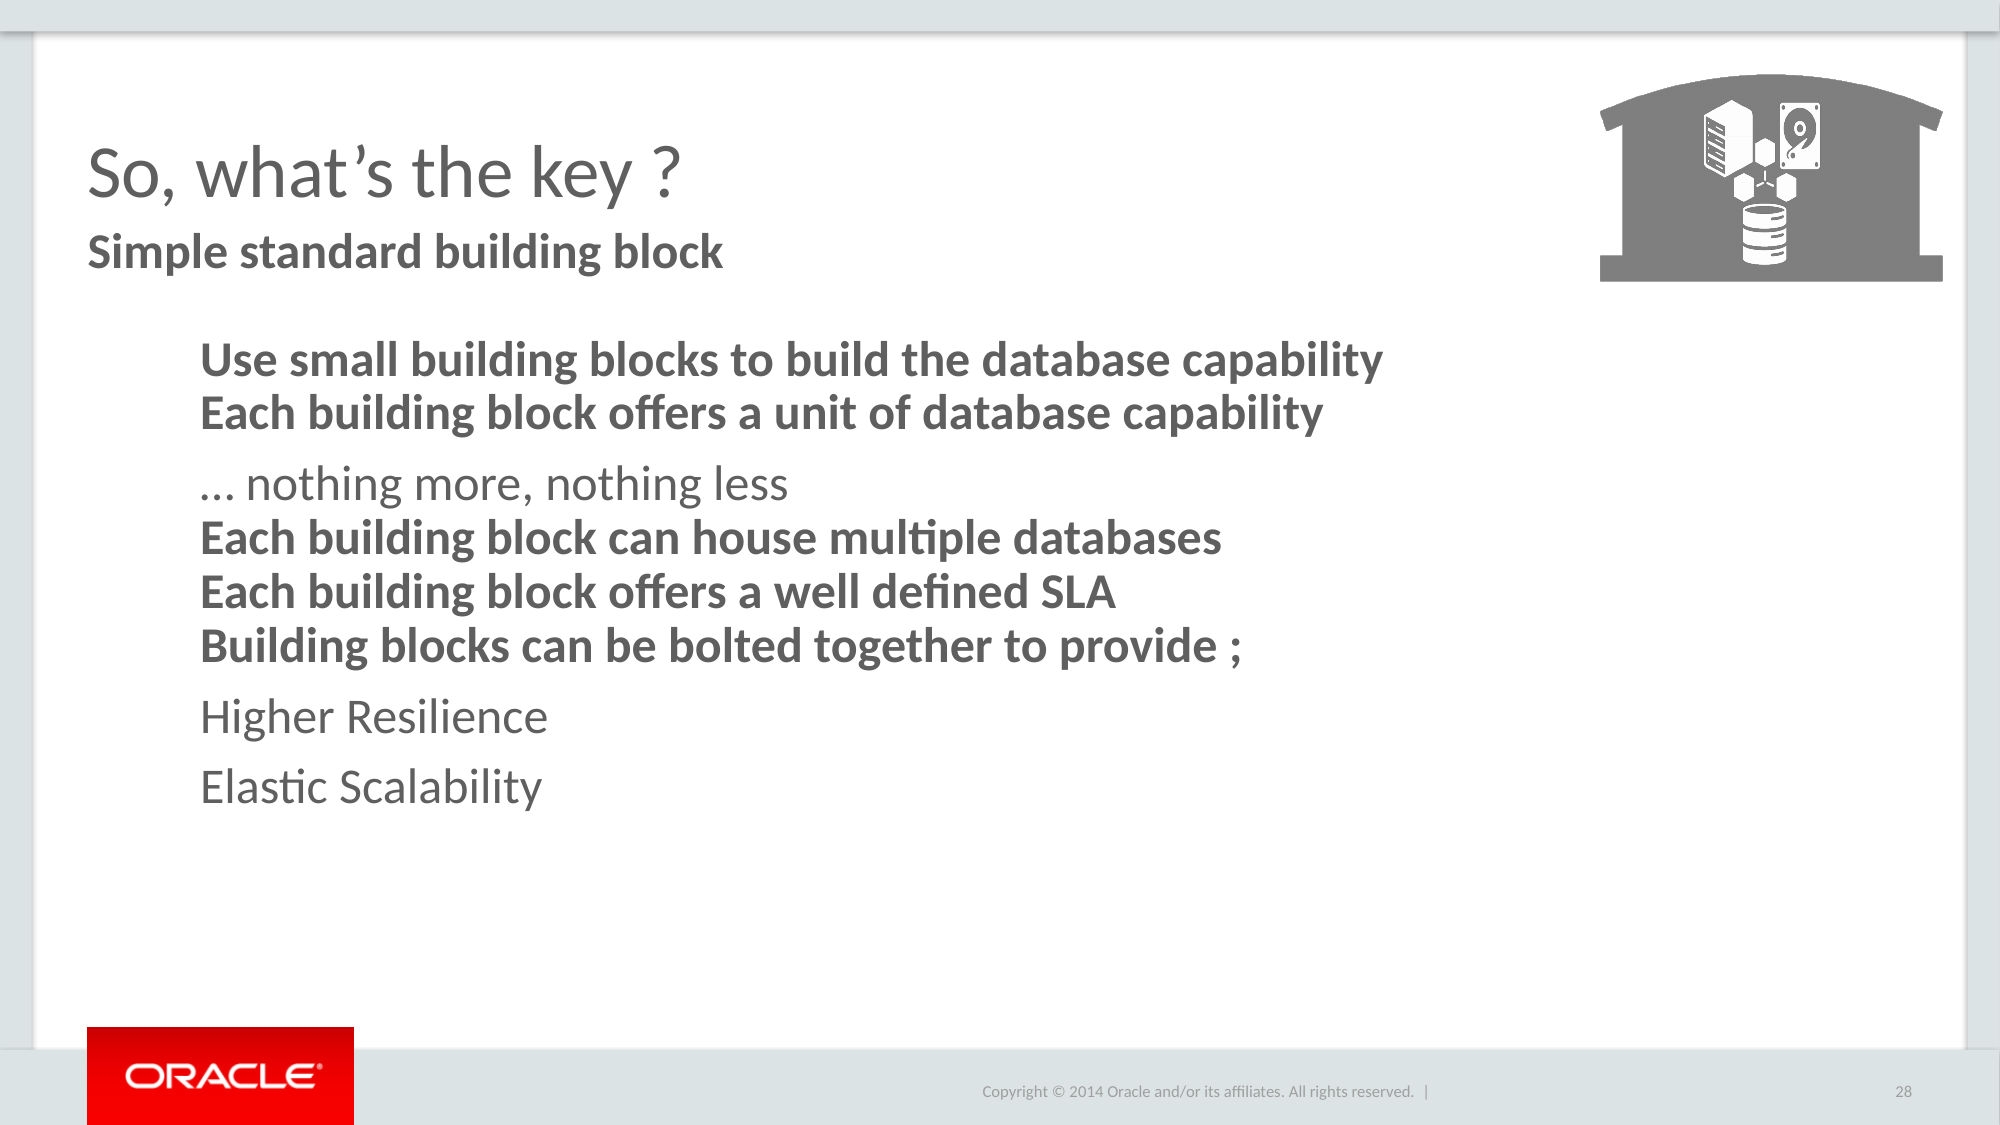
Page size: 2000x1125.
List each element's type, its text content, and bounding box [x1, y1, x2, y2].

title So, what’s the key ? [87, 66, 1509, 213]
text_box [1514, 0, 2000, 464]
picture [87, 1027, 354, 1125]
slide_number 28 [1849, 1075, 1913, 1106]
list Use small building blocks to build the database capability Each building block offers a unit of database capability … nothing more, nothing less Each building block can house multiple databases Each building block offers a well defined SLA Building blocks can be bolted together to provide ; Higher Resilience Elastic Scalability [199, 332, 2000, 1003]
list Simple standard building block [87, 225, 1509, 282]
